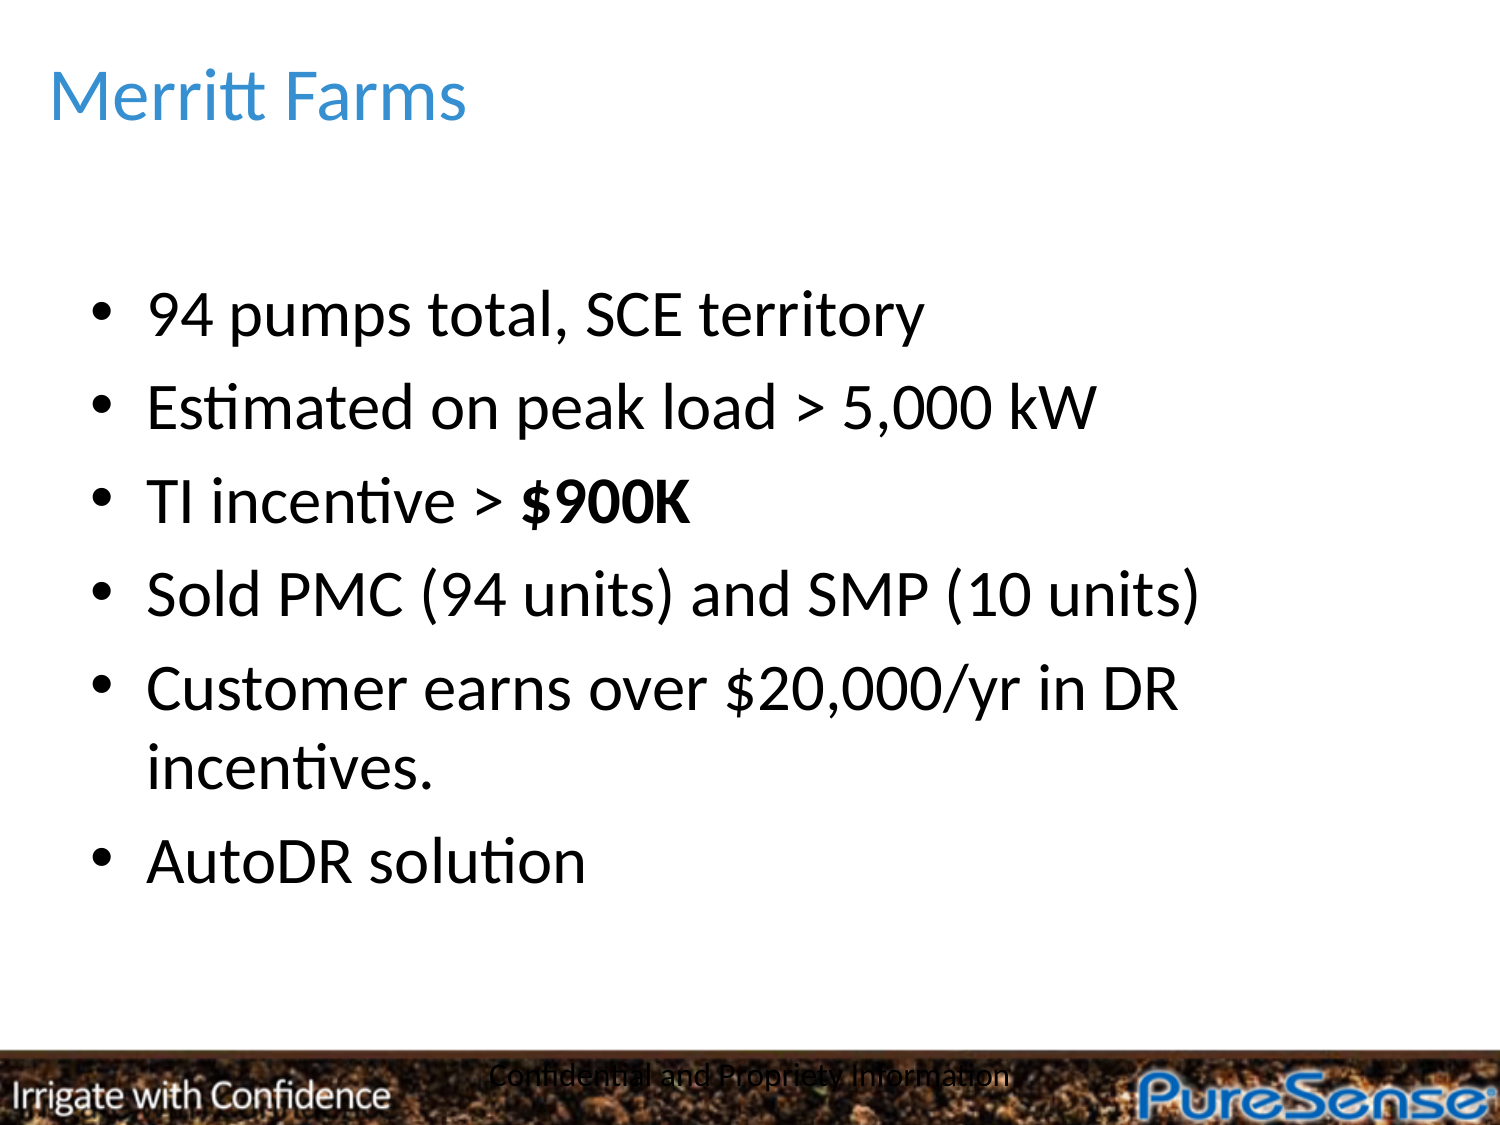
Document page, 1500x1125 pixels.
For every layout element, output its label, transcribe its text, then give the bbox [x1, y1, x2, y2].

picture [0, 1049, 1500, 1125]
list 94 pumps total, SCE territory Estimated on peak load > 5,000 kW TI incentive > $900K Sold PMC (94 units) and SMP (10 units) Customer earns over $20,000/yr in DR incentives. AutoDR solution [75, 262, 1425, 1005]
title Merritt Farms [0, 0, 1350, 185]
